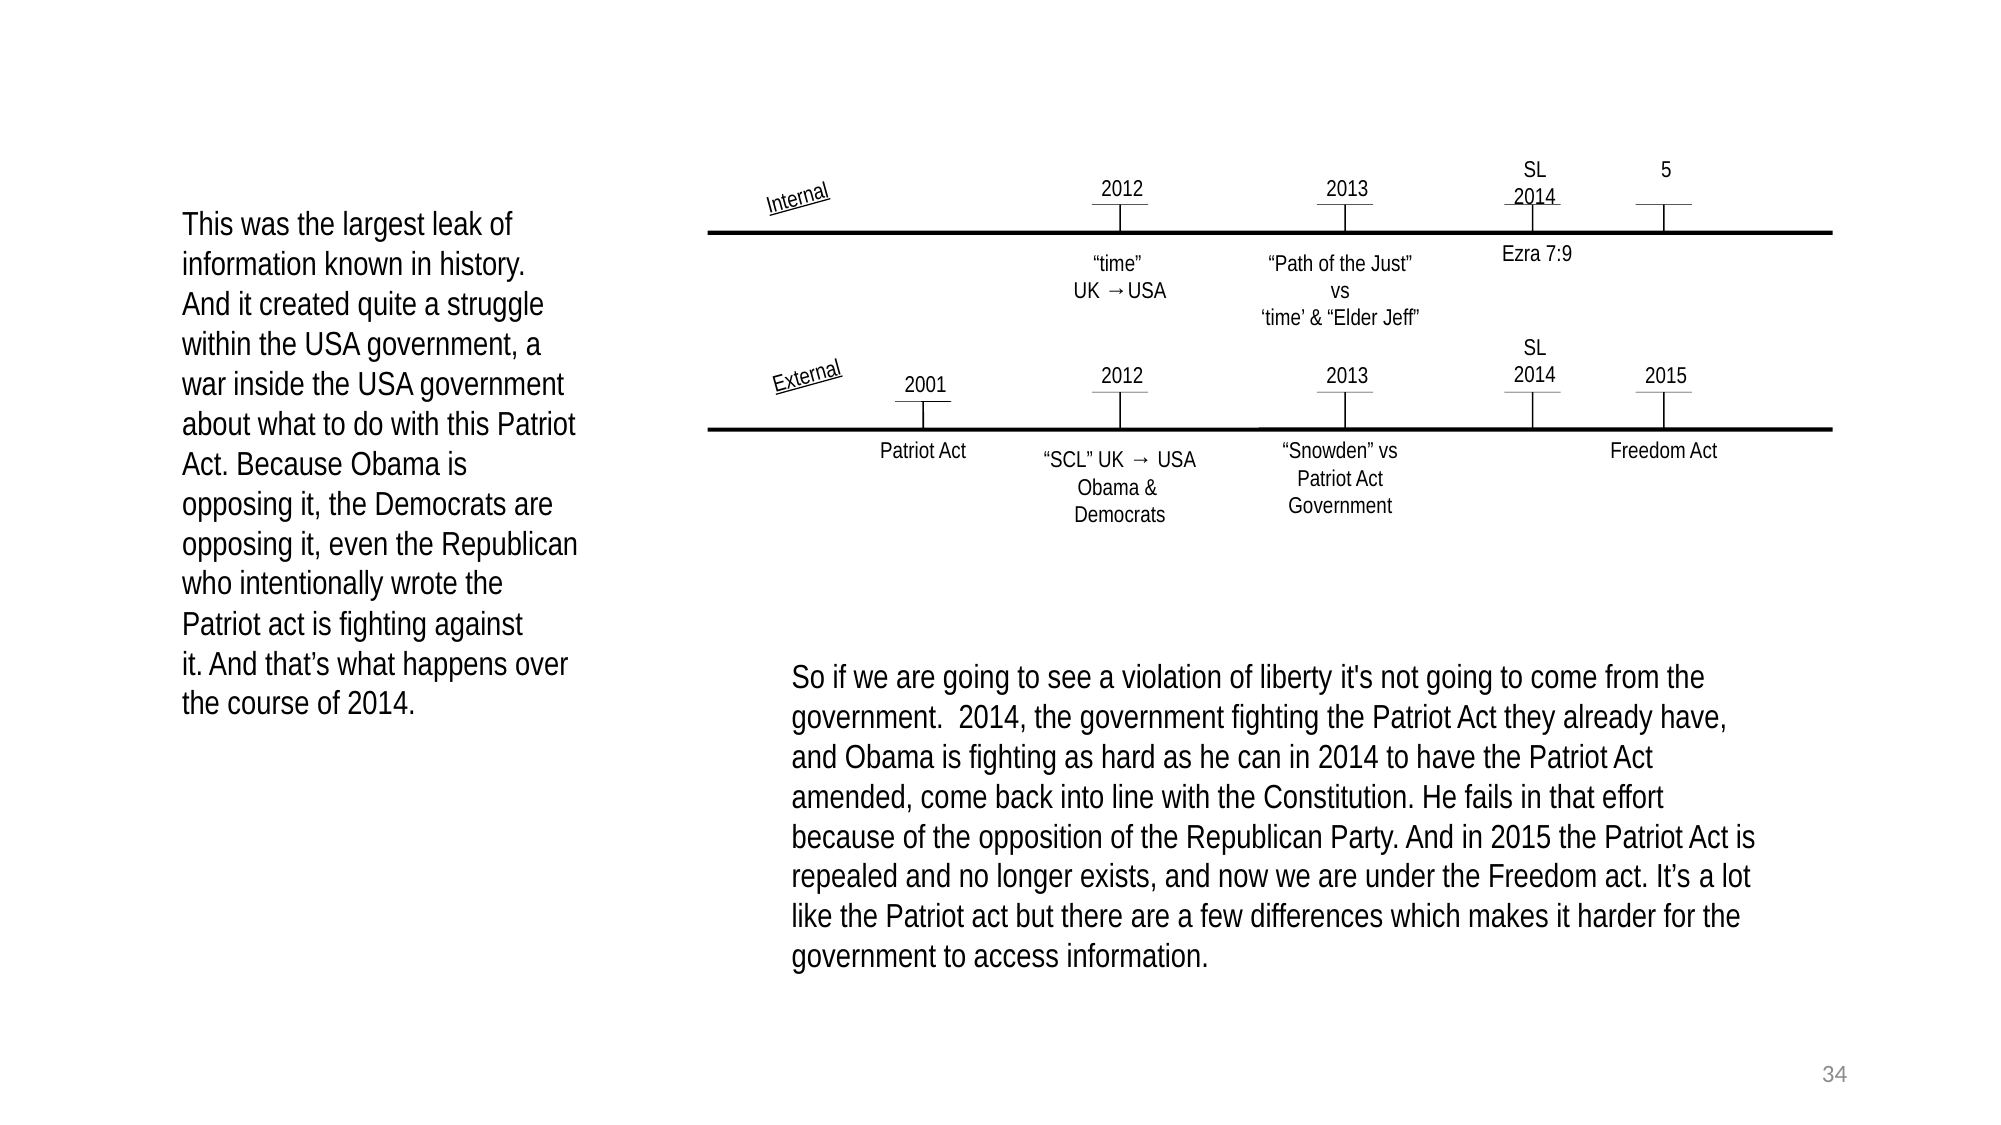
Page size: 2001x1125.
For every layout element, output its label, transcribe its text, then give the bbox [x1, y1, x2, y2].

text_box This was the largest leak of information known in history. And it created quite a struggle within the USA government, a war inside the USA government about what to do with this Patriot Act. Because Obama is opposing it, the Democrats are opposing it, even the Republican who intentionally wrote the Patriot act is fighting against it. And that’s what happens over the course of 2014. [167, 195, 598, 759]
text_box Internal [714, 155, 882, 241]
text_box 2001 [895, 363, 957, 399]
text_box So if we are going to see a violation of liberty it's not going to come from the government. 2014, the government fighting the Patriot Act they already have, and Obama is fighting as hard as he can in 2014 to have the Patriot Act amended, come back into line with the Constitution. He fails in that effort because of the opposition of the Republican Party. And in 2015 the Patriot Act is repealed and no longer exists, and now we are under the Freedom act. It’s a lot like the Patriot act but there are a few differences which makes it harder for the government to access information. [776, 647, 1777, 1012]
slide_number 34 [1412, 1042, 1863, 1103]
text_box [707, 132, 1833, 232]
text_box “SCL” UK → USA Obama & Democrats [1035, 438, 1205, 542]
text_box [707, 233, 1833, 429]
text_box 5 [1635, 148, 1697, 214]
text_box Ezra 7:9 [1485, 232, 1589, 289]
text_box “Snowden” vs Patriot Act Government [1251, 429, 1430, 543]
text_box 2015 [1635, 354, 1697, 393]
text_box 2012 [1091, 167, 1154, 202]
text_box “Path of the Just” vs ‘time’ & “Elder Jeff” [1251, 242, 1430, 346]
text_box 2013 [1316, 354, 1379, 390]
text_box [707, 430, 1251, 542]
text_box [1430, 430, 1833, 542]
text_box 2012 [1091, 354, 1154, 390]
text_box Freedom Act [1579, 429, 1749, 496]
text_box SL 2014 [1504, 148, 1566, 214]
text_box SL 2014 [1504, 326, 1566, 393]
text_box “time” UK →USA [1035, 242, 1205, 308]
text_box Patriot Act [838, 429, 1008, 496]
text_box 2013 [1316, 167, 1379, 202]
